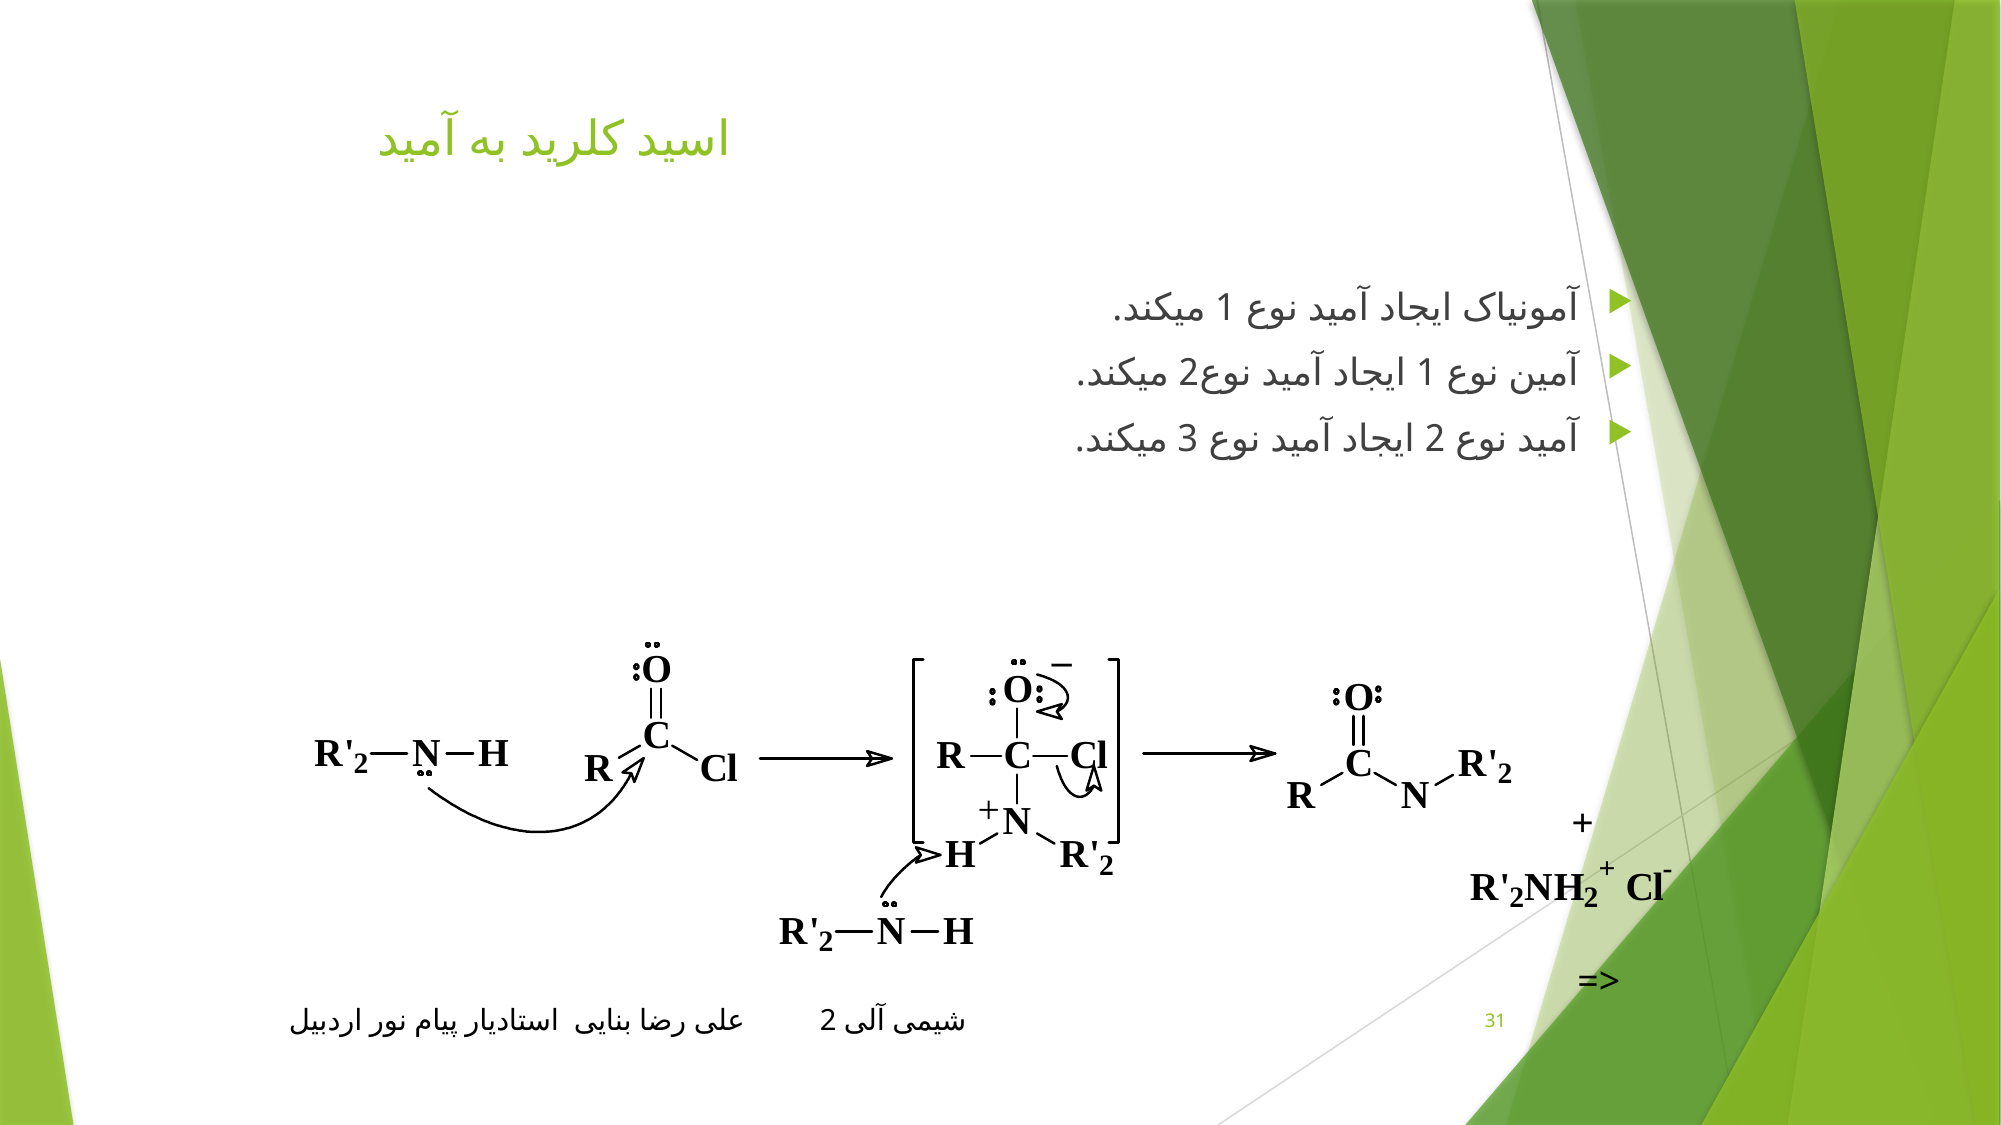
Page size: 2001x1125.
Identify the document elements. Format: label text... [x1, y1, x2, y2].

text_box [299, 624, 1688, 1012]
slide_number 31 [1409, 1021, 1522, 1051]
list آمونیاک ایجاد آمید نوع 1 میکند. آمین نوع 1 ایجاد آمید نوع2 میکند. آمید نوع 2 ایجاد آمید نوع 3 میکند. [375, 275, 1650, 563]
title اسید کلرید به آمید [362, 99, 1638, 232]
footer شیمی آلی 2 علی رضا بنایی استادیار پیام نور اردبیل [111, 991, 1145, 1051]
